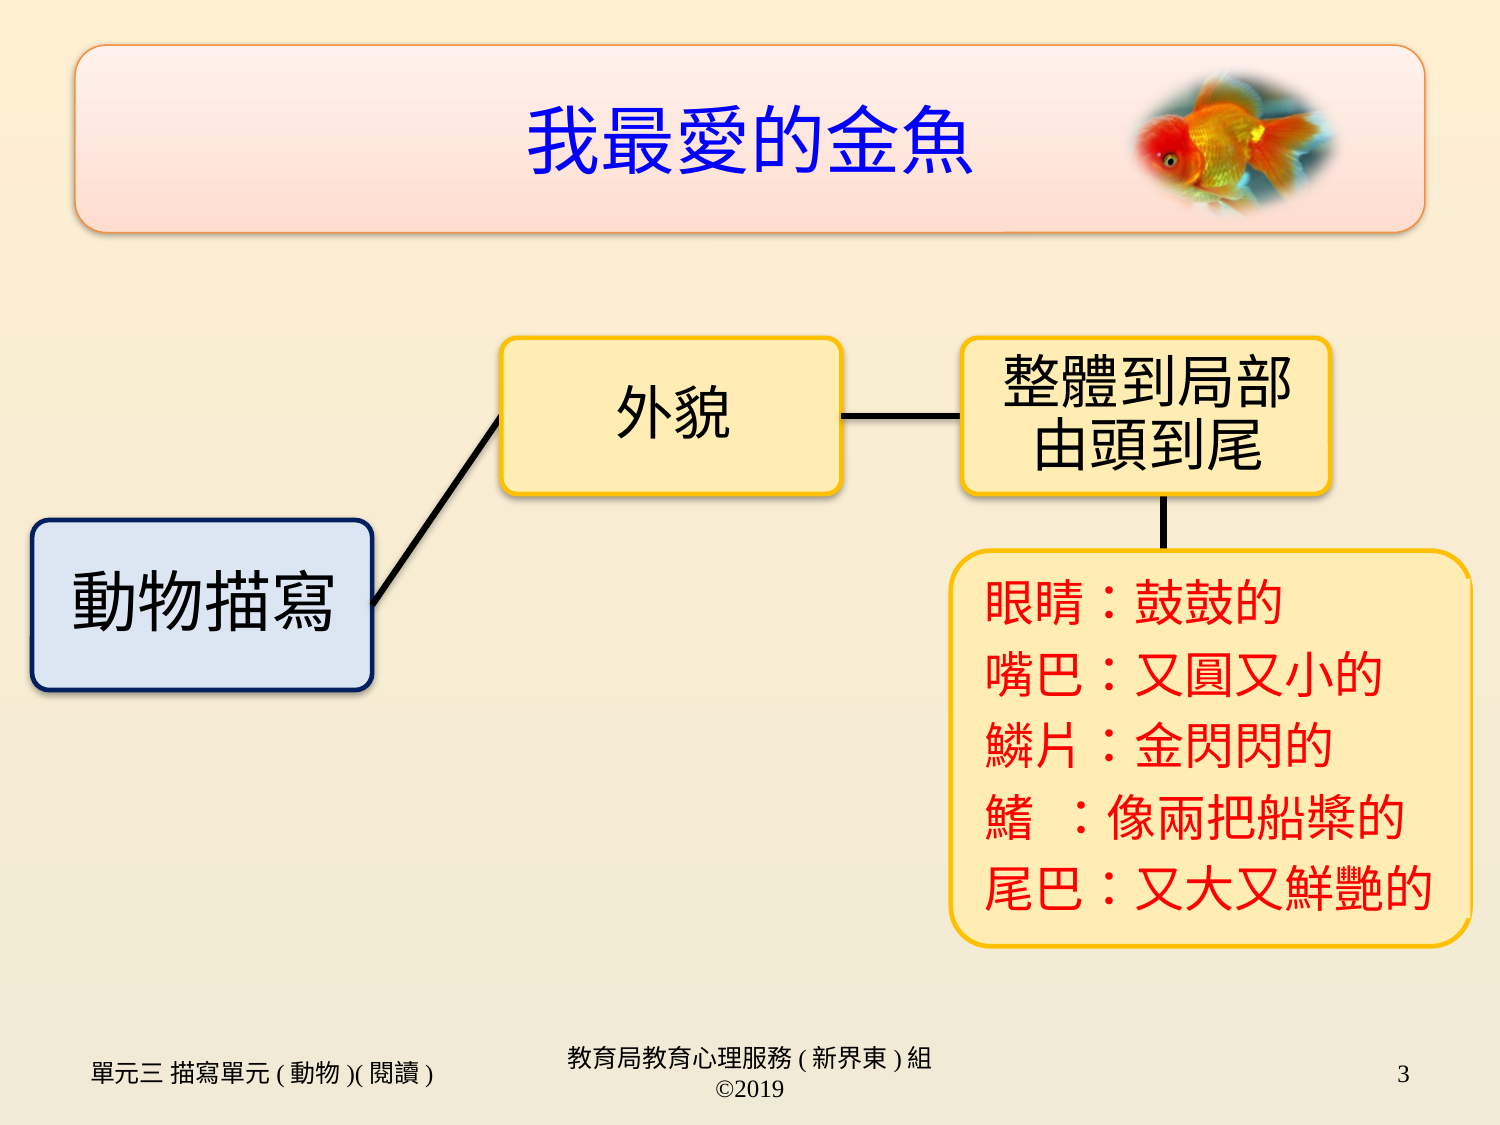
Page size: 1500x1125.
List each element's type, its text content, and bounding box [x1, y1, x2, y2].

slide_number 單元三 描寫單元(動物)(閱讀) [75, 1042, 502, 1103]
footer 教育局教育心理服務(新界東)組 ©2019 [512, 1042, 988, 1103]
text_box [950, 550, 1471, 947]
slide_number 3 [1074, 1042, 1425, 1103]
text_box 我最愛的金魚 [74, 44, 1426, 234]
picture [1115, 60, 1353, 227]
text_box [31, 184, 1353, 1026]
